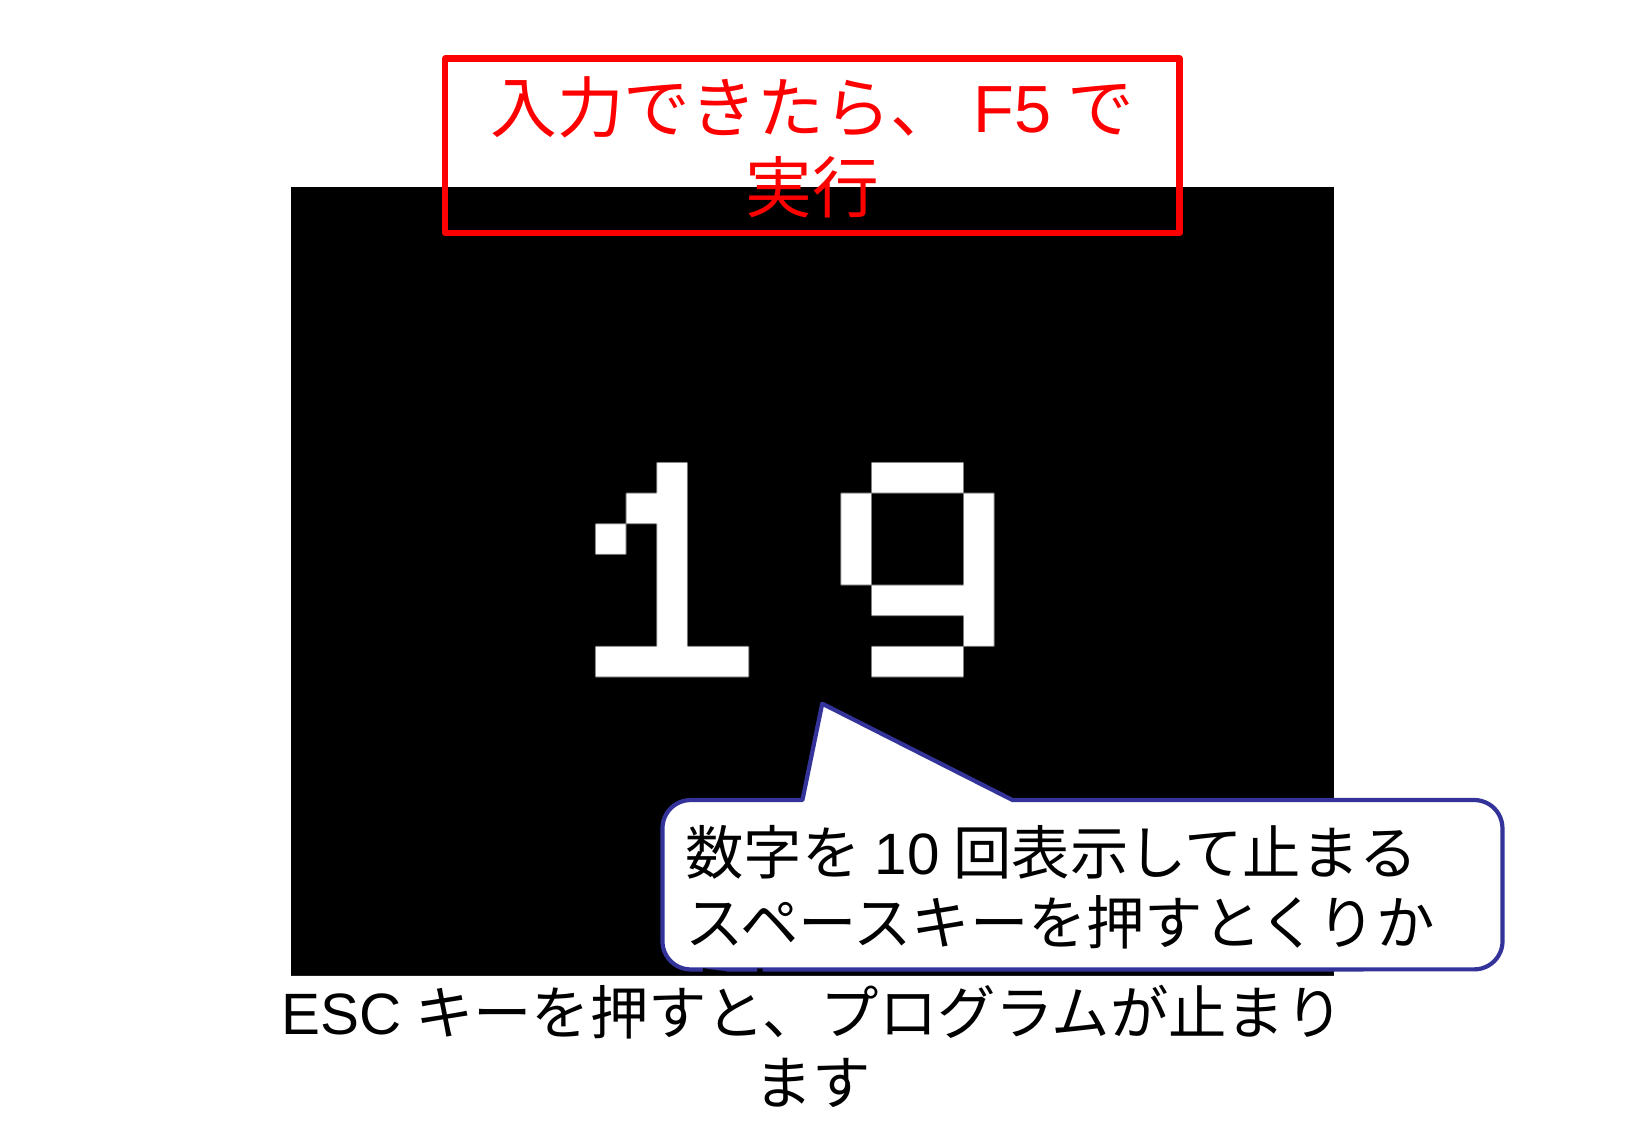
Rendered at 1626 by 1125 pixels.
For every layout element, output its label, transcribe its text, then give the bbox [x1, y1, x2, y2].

text_box 数字を10回表示して止まる スペースキーを押すとくりかえし [1338, 797, 1505, 972]
picture [291, 187, 1334, 985]
text_box ESCキーを押すと、プログラムが止まります [246, 975, 1378, 1116]
text_box 入力できたら、F5で実行 [445, 58, 1180, 185]
